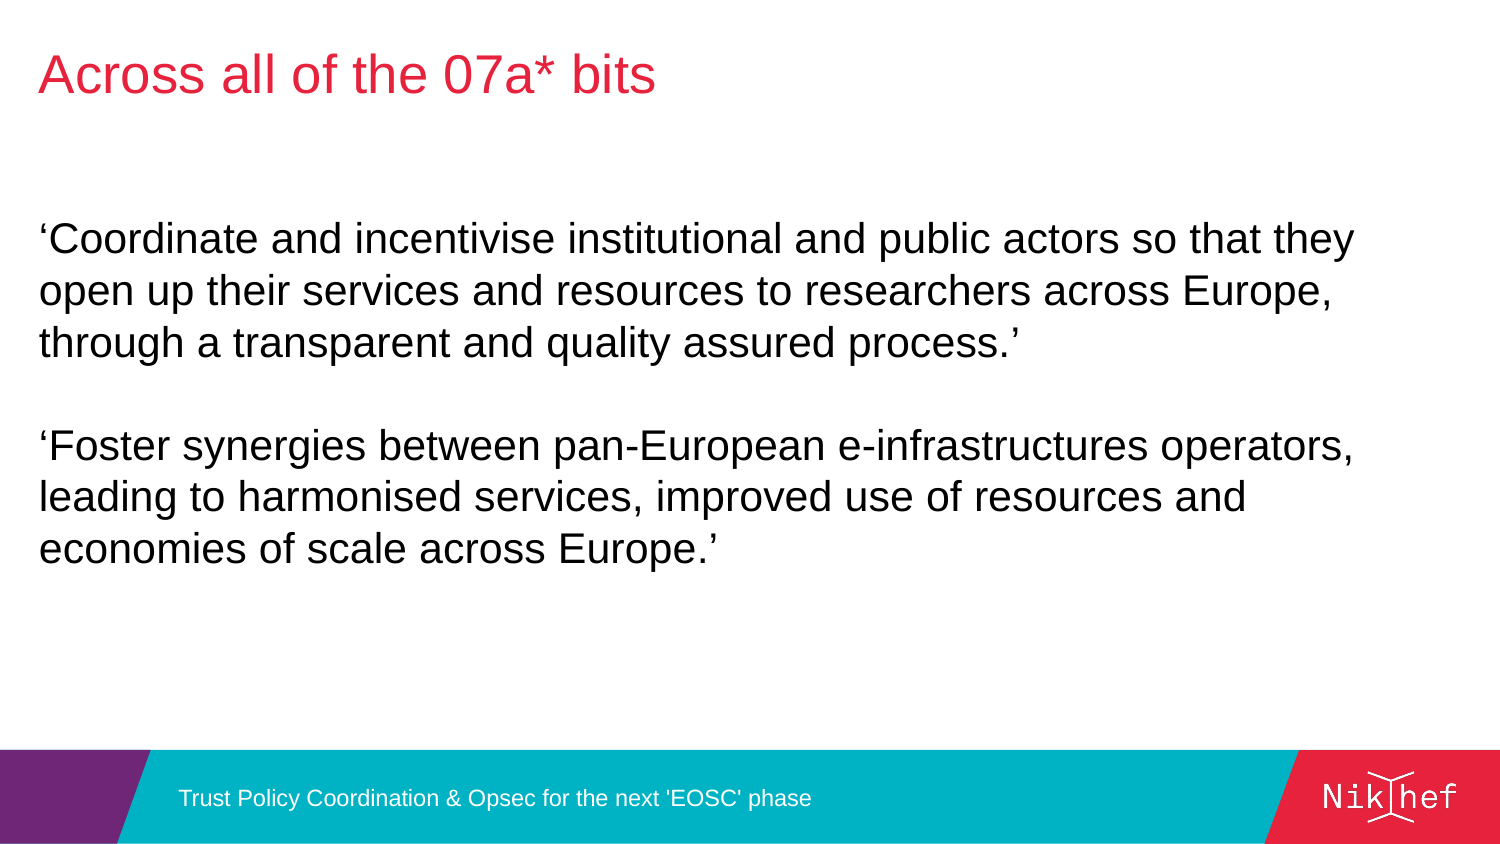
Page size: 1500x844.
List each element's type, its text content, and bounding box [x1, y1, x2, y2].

list Across all of the 07a* bits [38, 38, 1462, 106]
list ‘Coordinate and incentivise institutional and public actors so that they open up their services and resources to researchers across Europe, through a transparent and quality assured process.’ ‘Foster synergies between pan-European e-infrastructures operators, leading to harmonised services, improved use of resources and economies of scale across Europe.’ [38, 210, 1462, 713]
footer Trust Policy Coordination & Opsec for the next 'EOSC' phase [163, 755, 1244, 838]
picture [1324, 771, 1456, 823]
